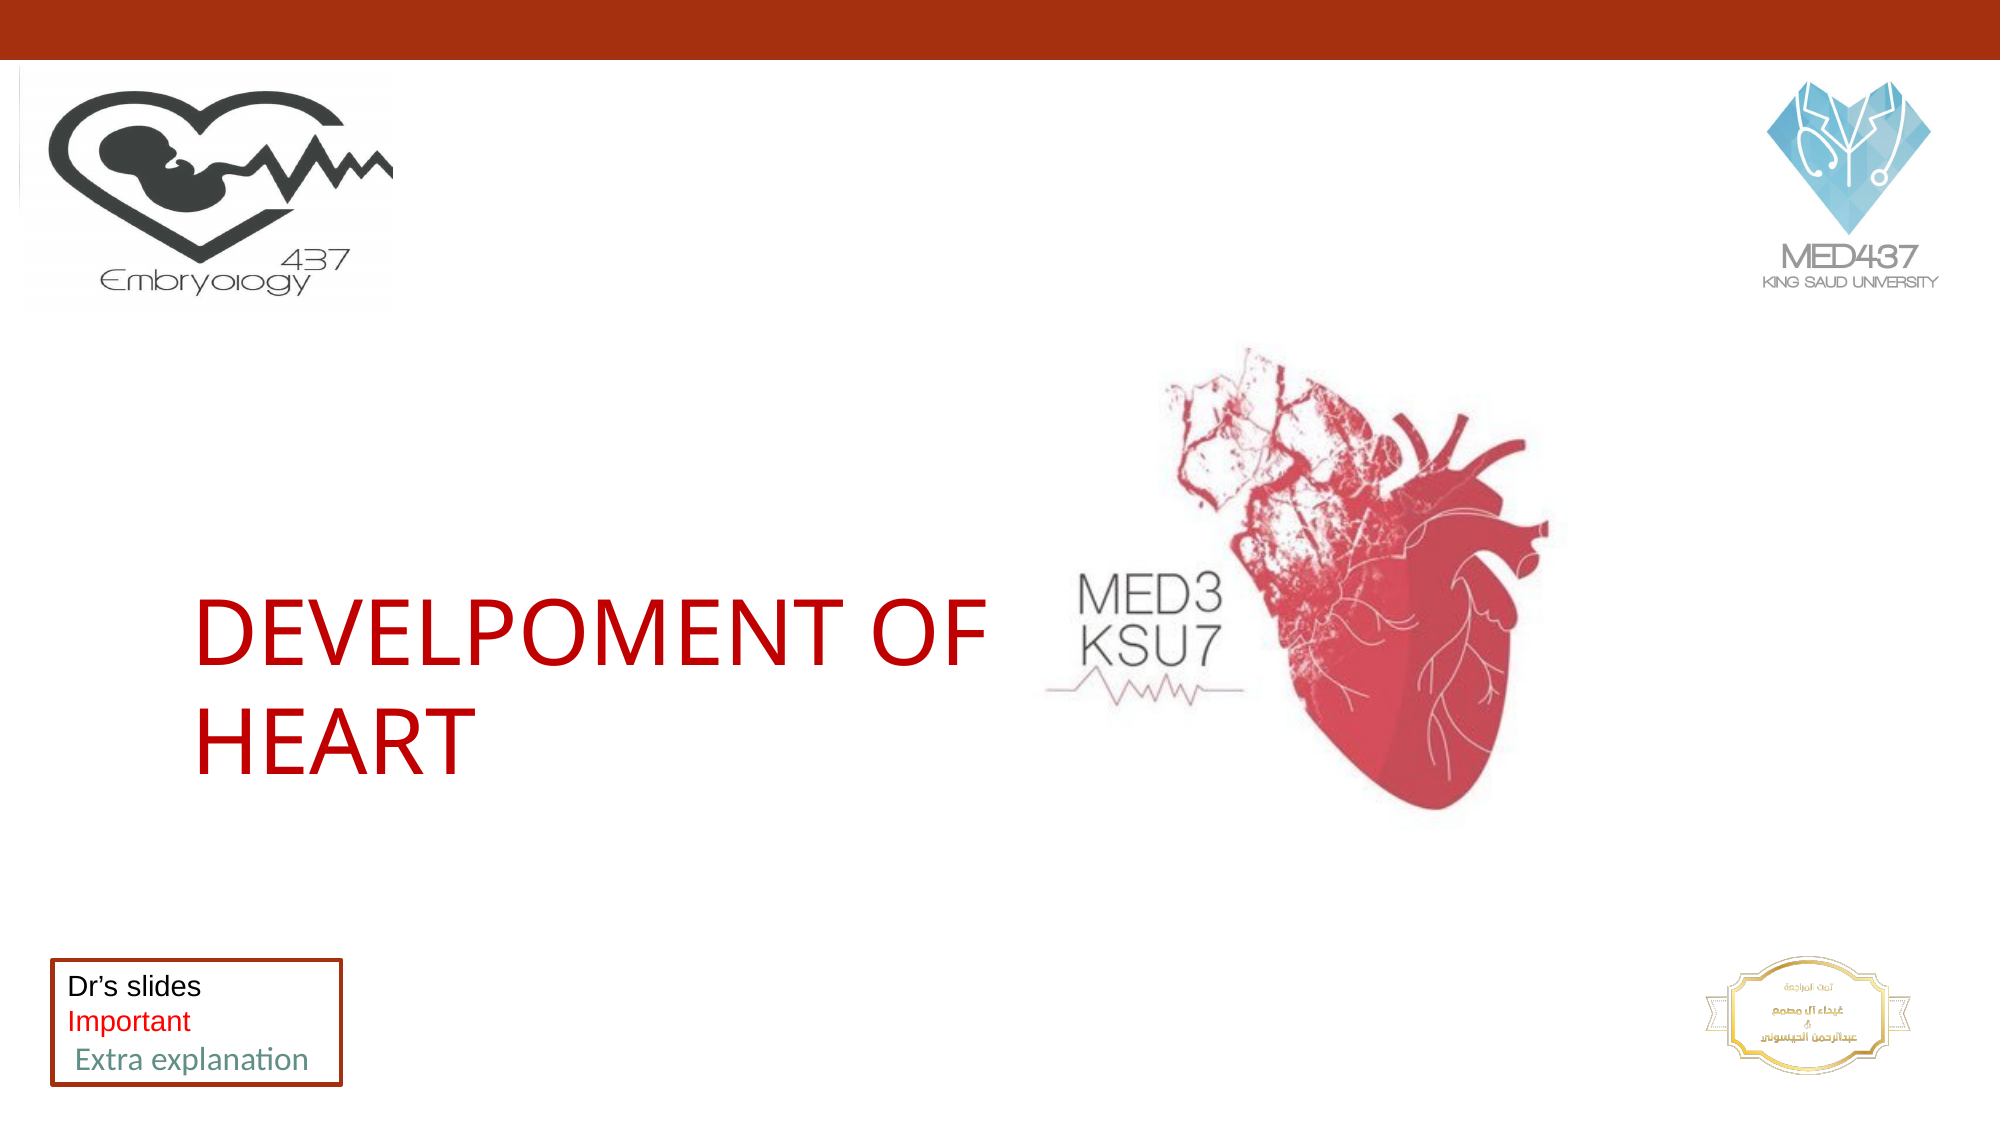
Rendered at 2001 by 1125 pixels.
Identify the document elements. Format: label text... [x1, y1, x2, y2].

list DEVELPOMENT OF HEART [176, 565, 974, 679]
picture [979, 267, 2000, 1125]
picture [1725, 66, 1978, 304]
picture [18, 66, 393, 313]
text_box Dr’s slides Important Extra explanation [50, 958, 343, 1087]
